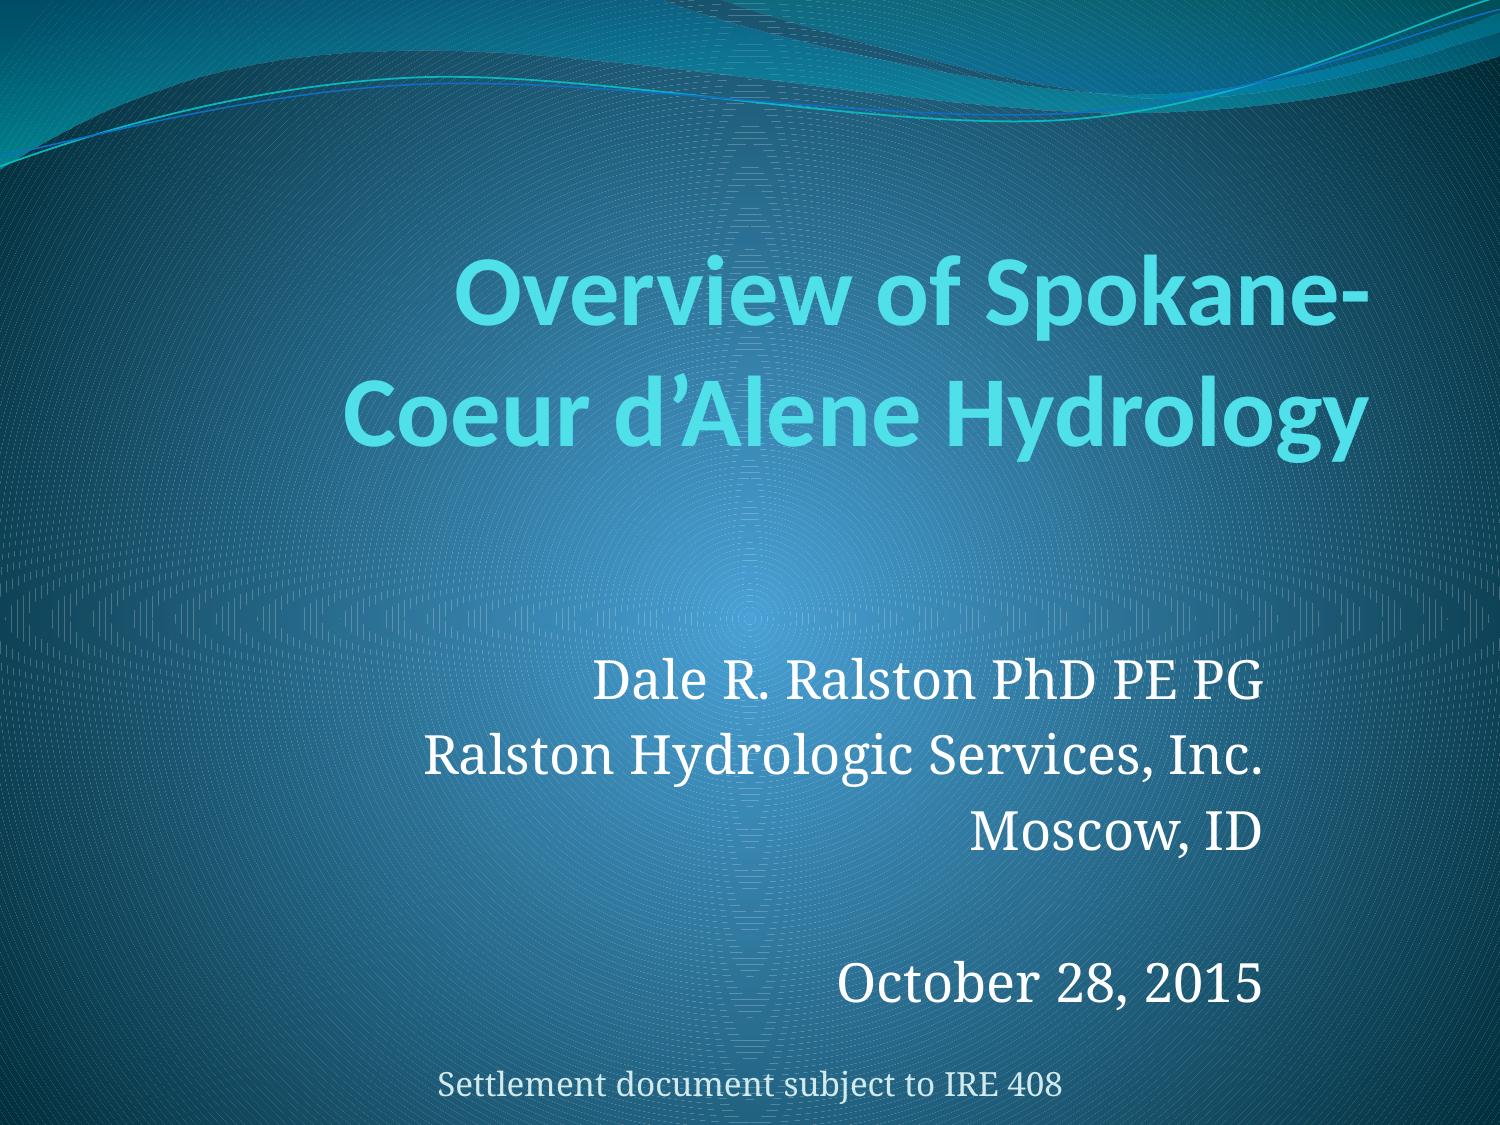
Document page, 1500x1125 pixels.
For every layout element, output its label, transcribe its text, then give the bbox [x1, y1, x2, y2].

title Overview of Spokane- Coeur d’Alene Hydrology [99, 224, 1375, 467]
subtitle Dale R. Ralston PhD PE PG Ralston Hydrologic Services, Inc. Moscow, ID October 28, 2015 [225, 637, 1275, 1025]
footer Settlement document subject to IRE 408 [437, 1042, 1113, 1103]
